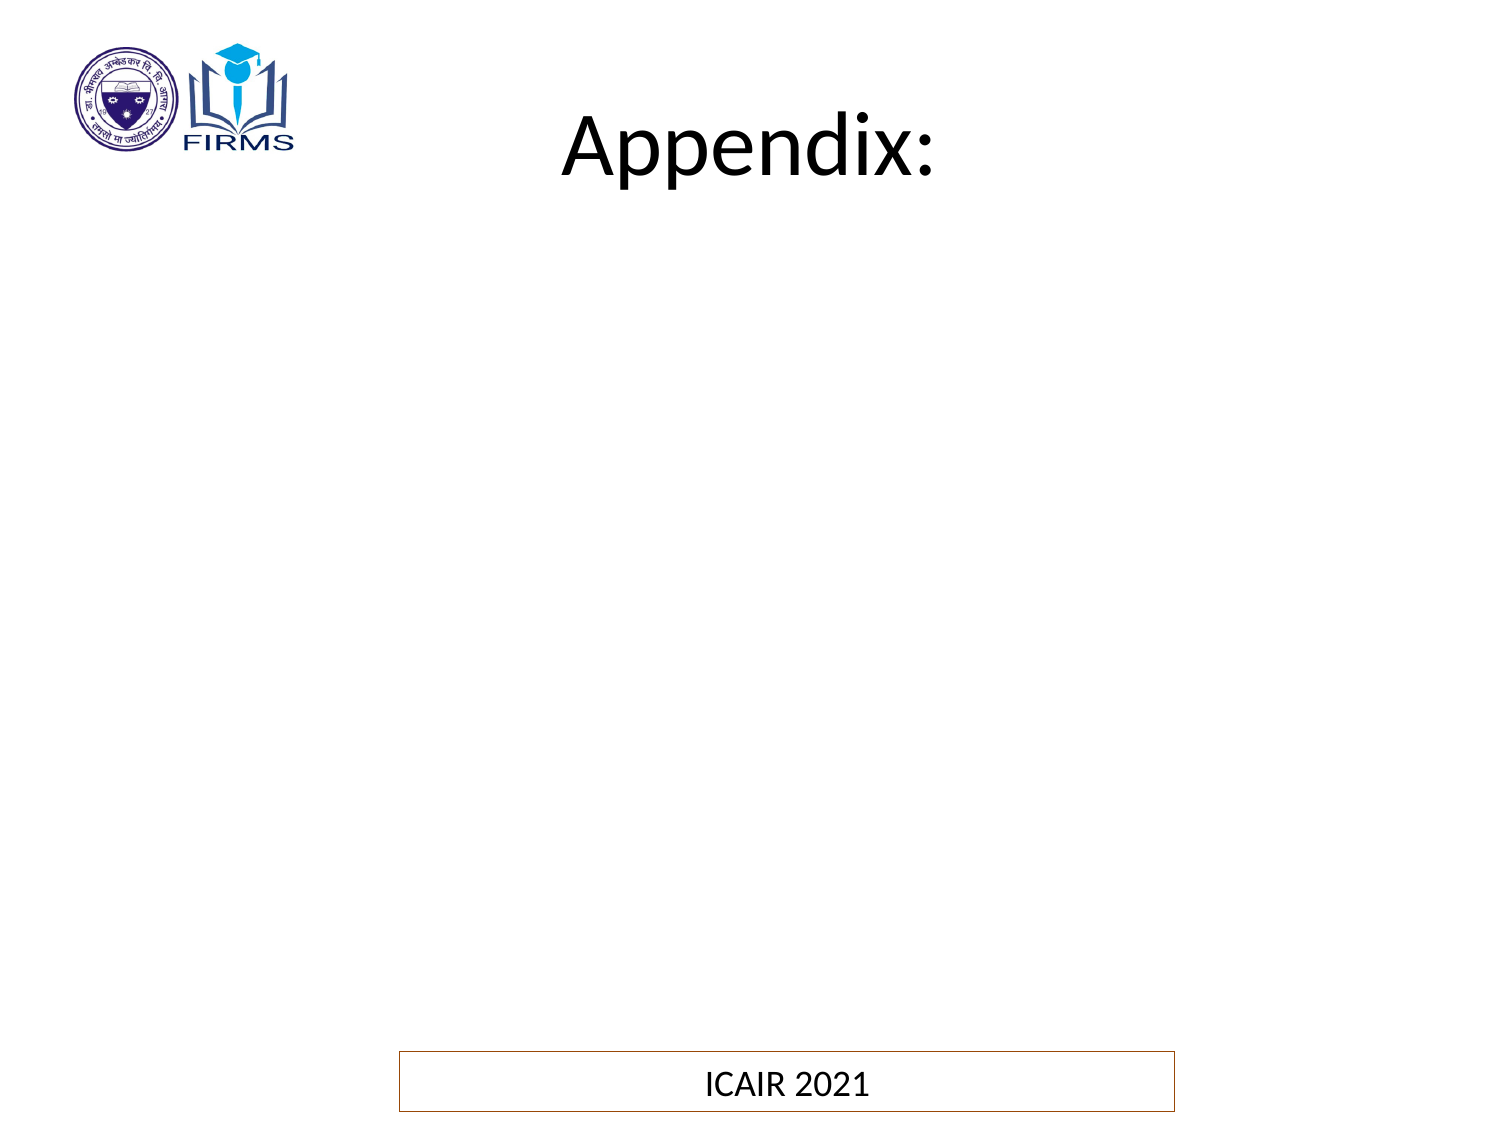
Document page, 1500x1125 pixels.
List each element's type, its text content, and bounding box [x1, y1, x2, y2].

text_box ICAIR 2021 [399, 1051, 1175, 1112]
picture [70, 35, 296, 154]
text_box Appendix: [74, 45, 1425, 233]
